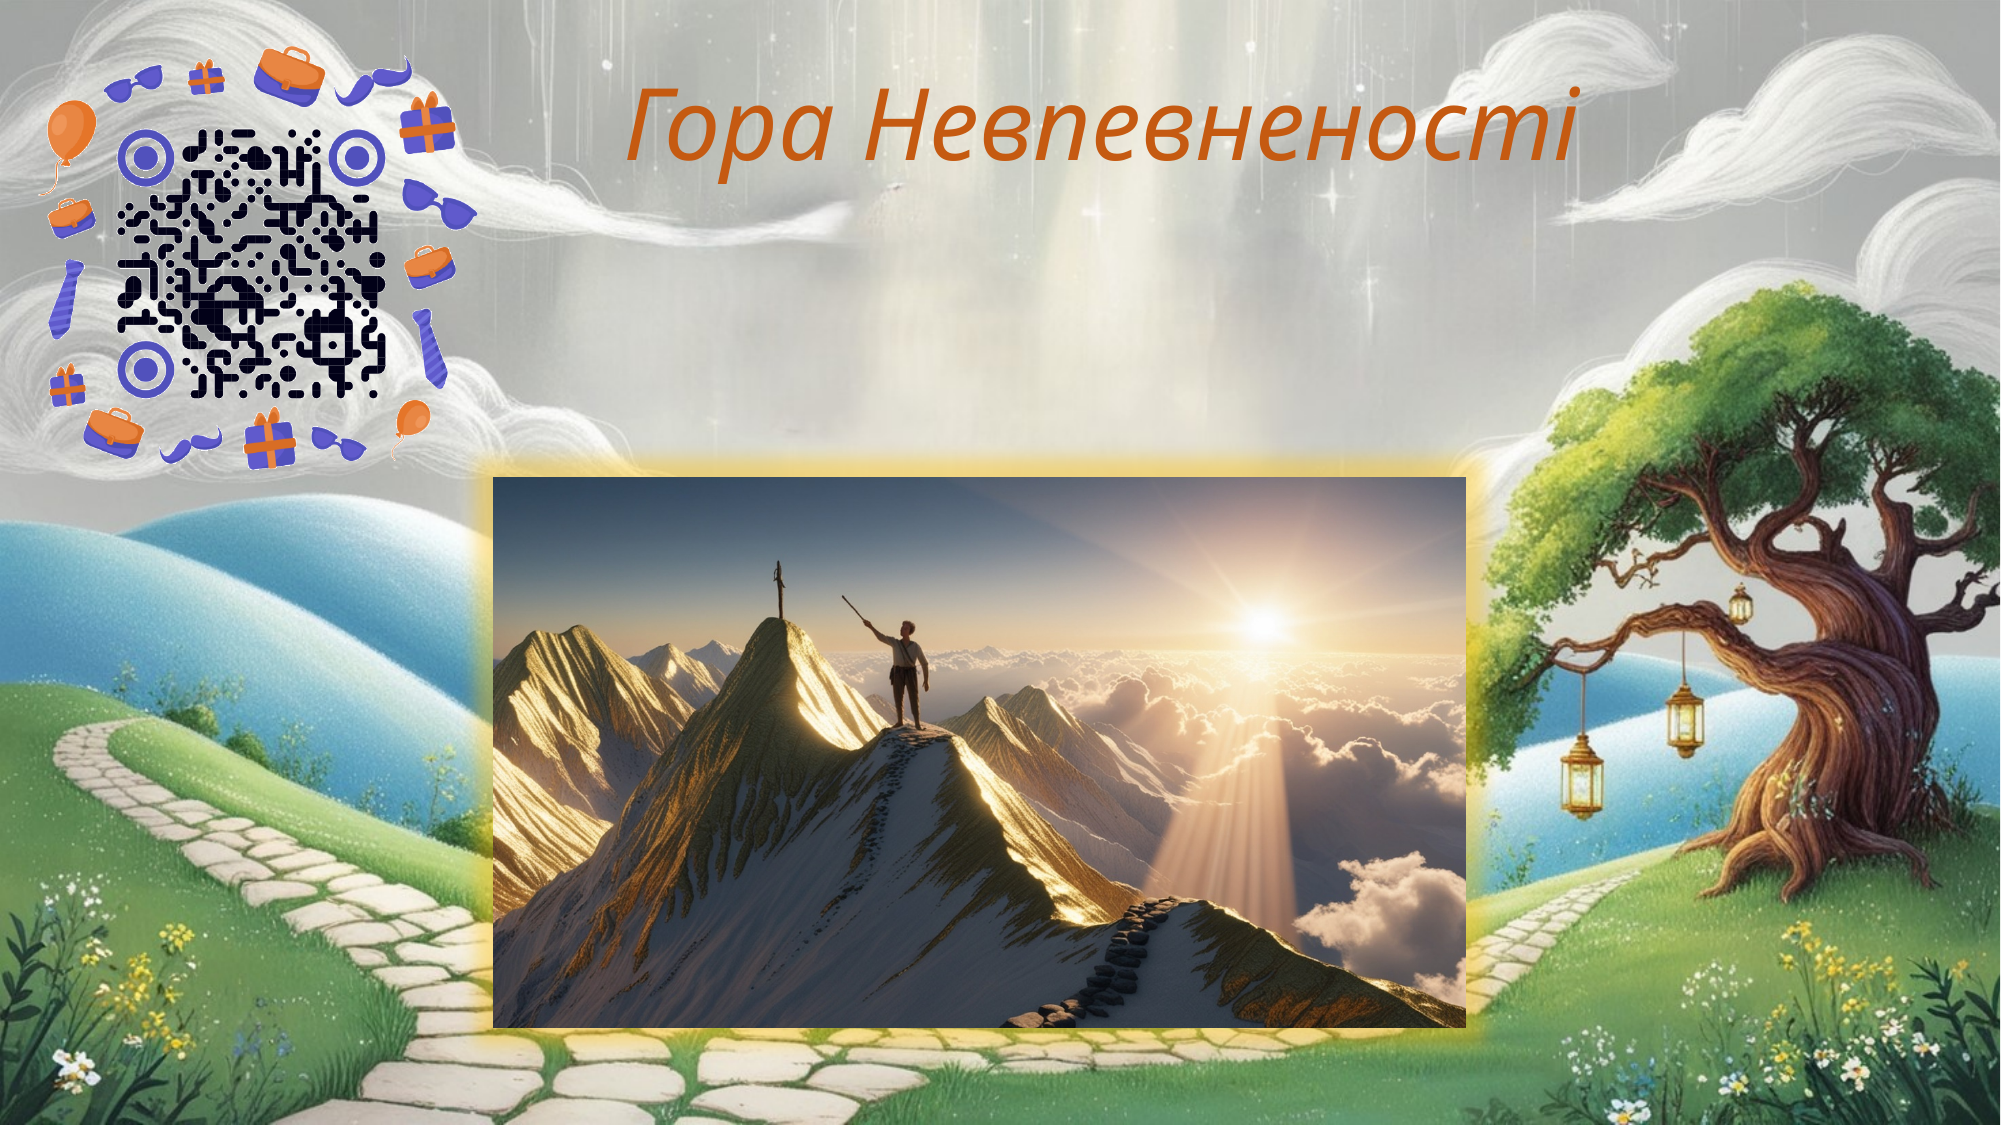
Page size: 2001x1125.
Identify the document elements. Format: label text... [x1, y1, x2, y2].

picture [0, 0, 2001, 1125]
text_box Гора Невпевненості [608, 53, 1622, 188]
